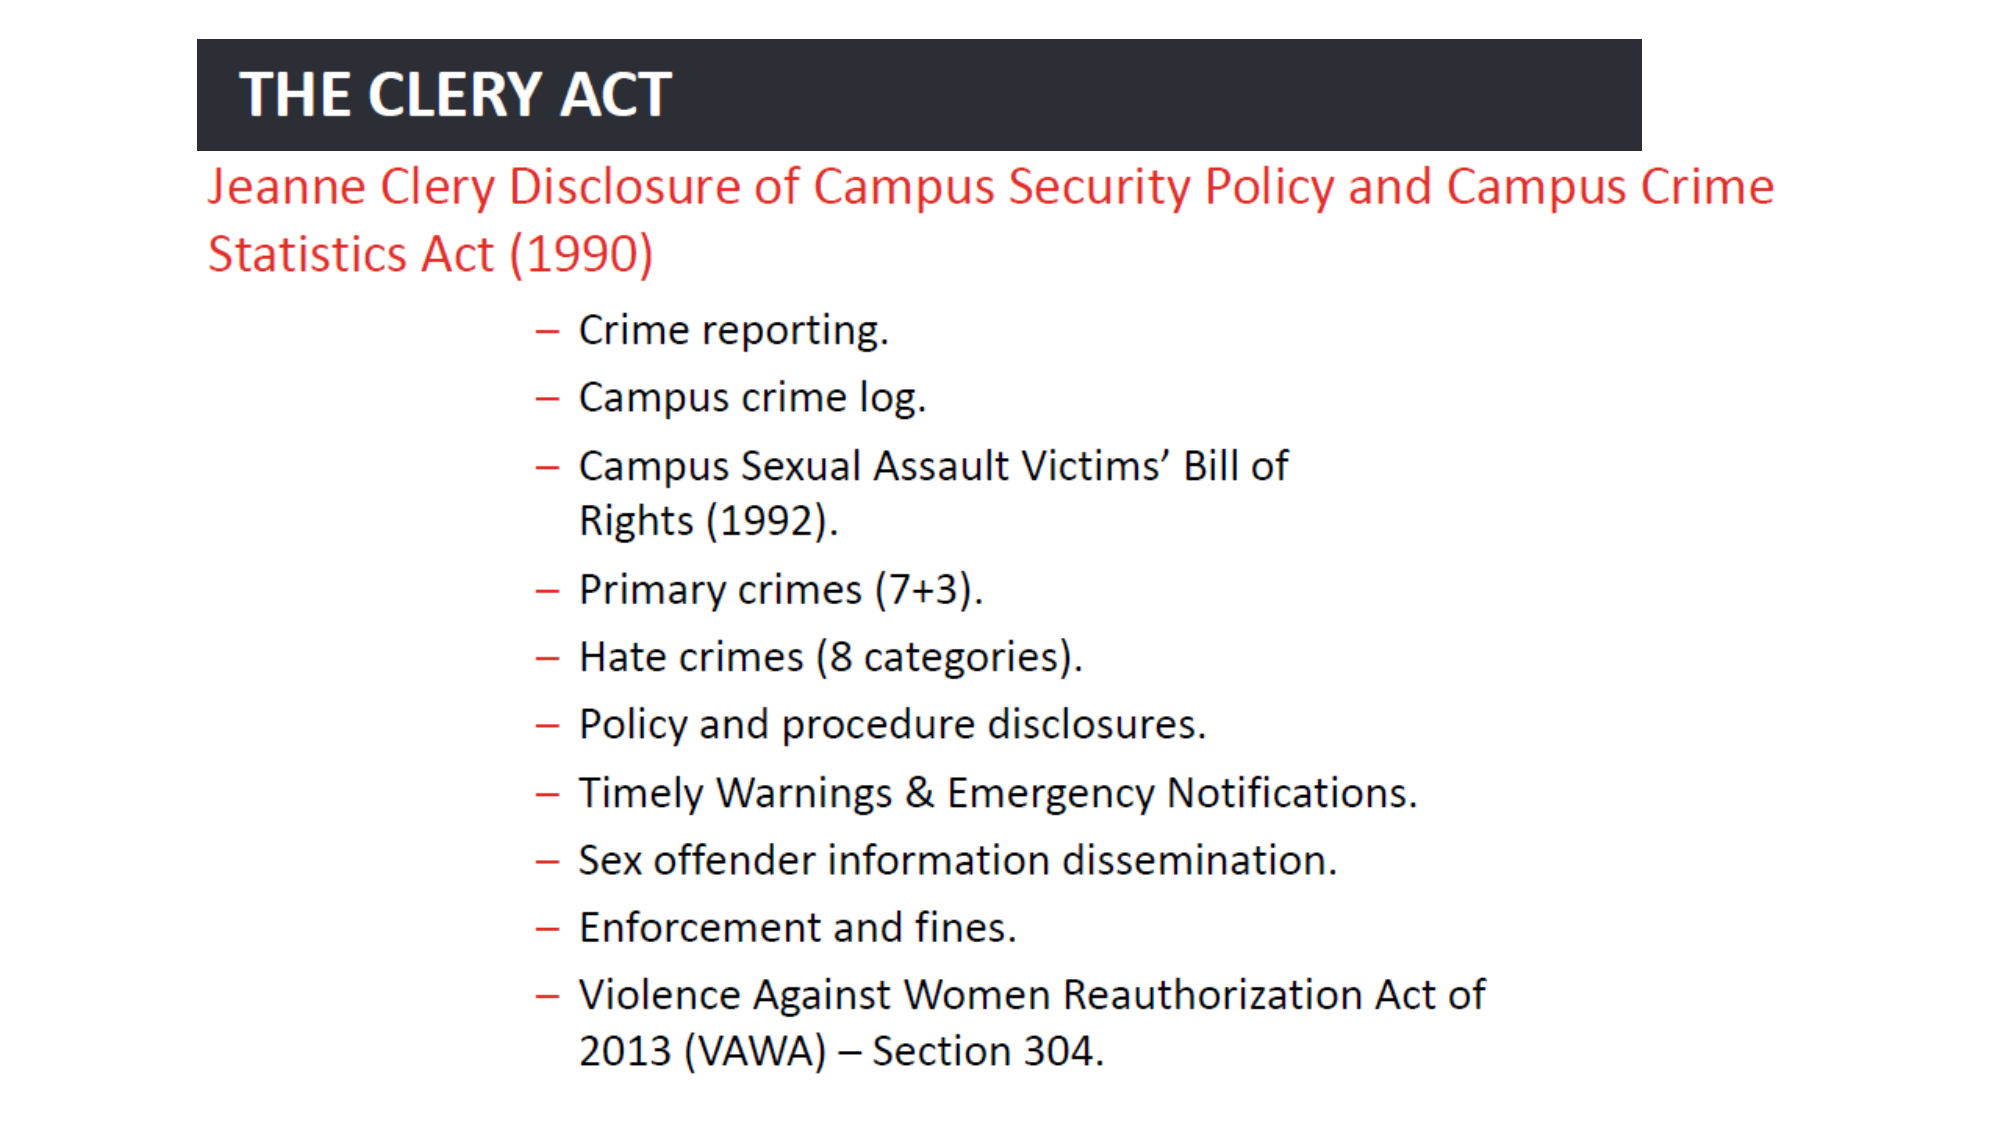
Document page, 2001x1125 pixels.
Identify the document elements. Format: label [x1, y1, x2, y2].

picture [169, 39, 1803, 1086]
